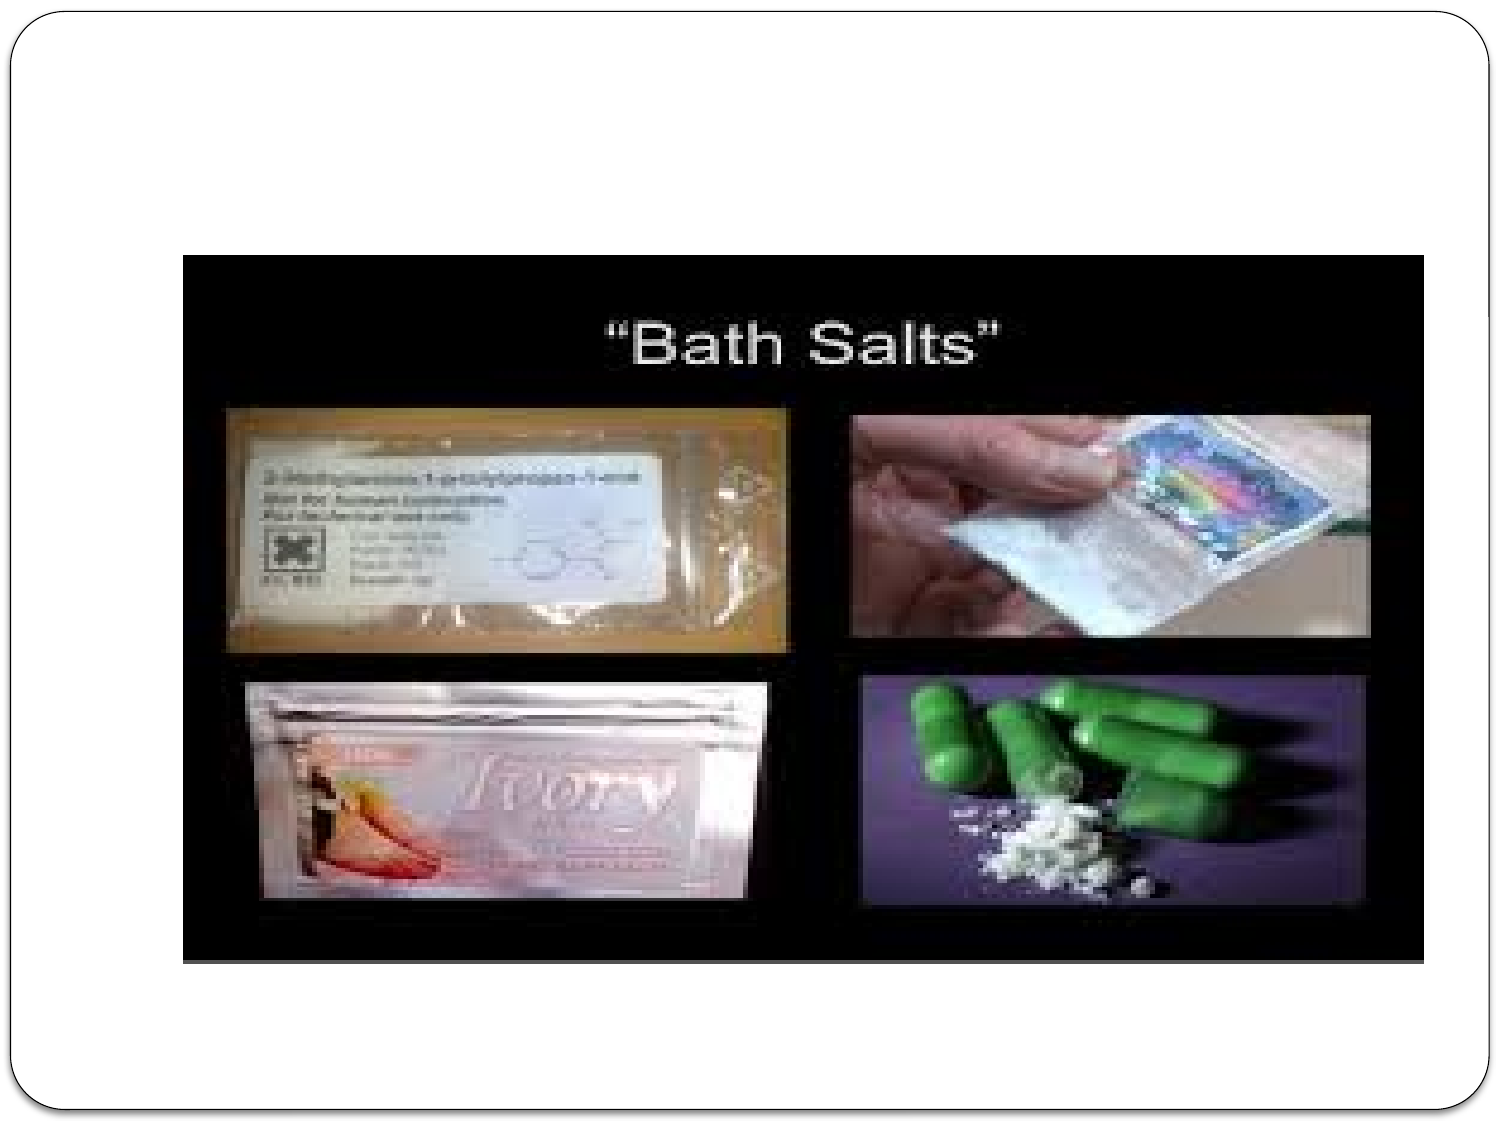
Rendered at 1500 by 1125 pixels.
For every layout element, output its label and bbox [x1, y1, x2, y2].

list [182, 255, 1424, 965]
